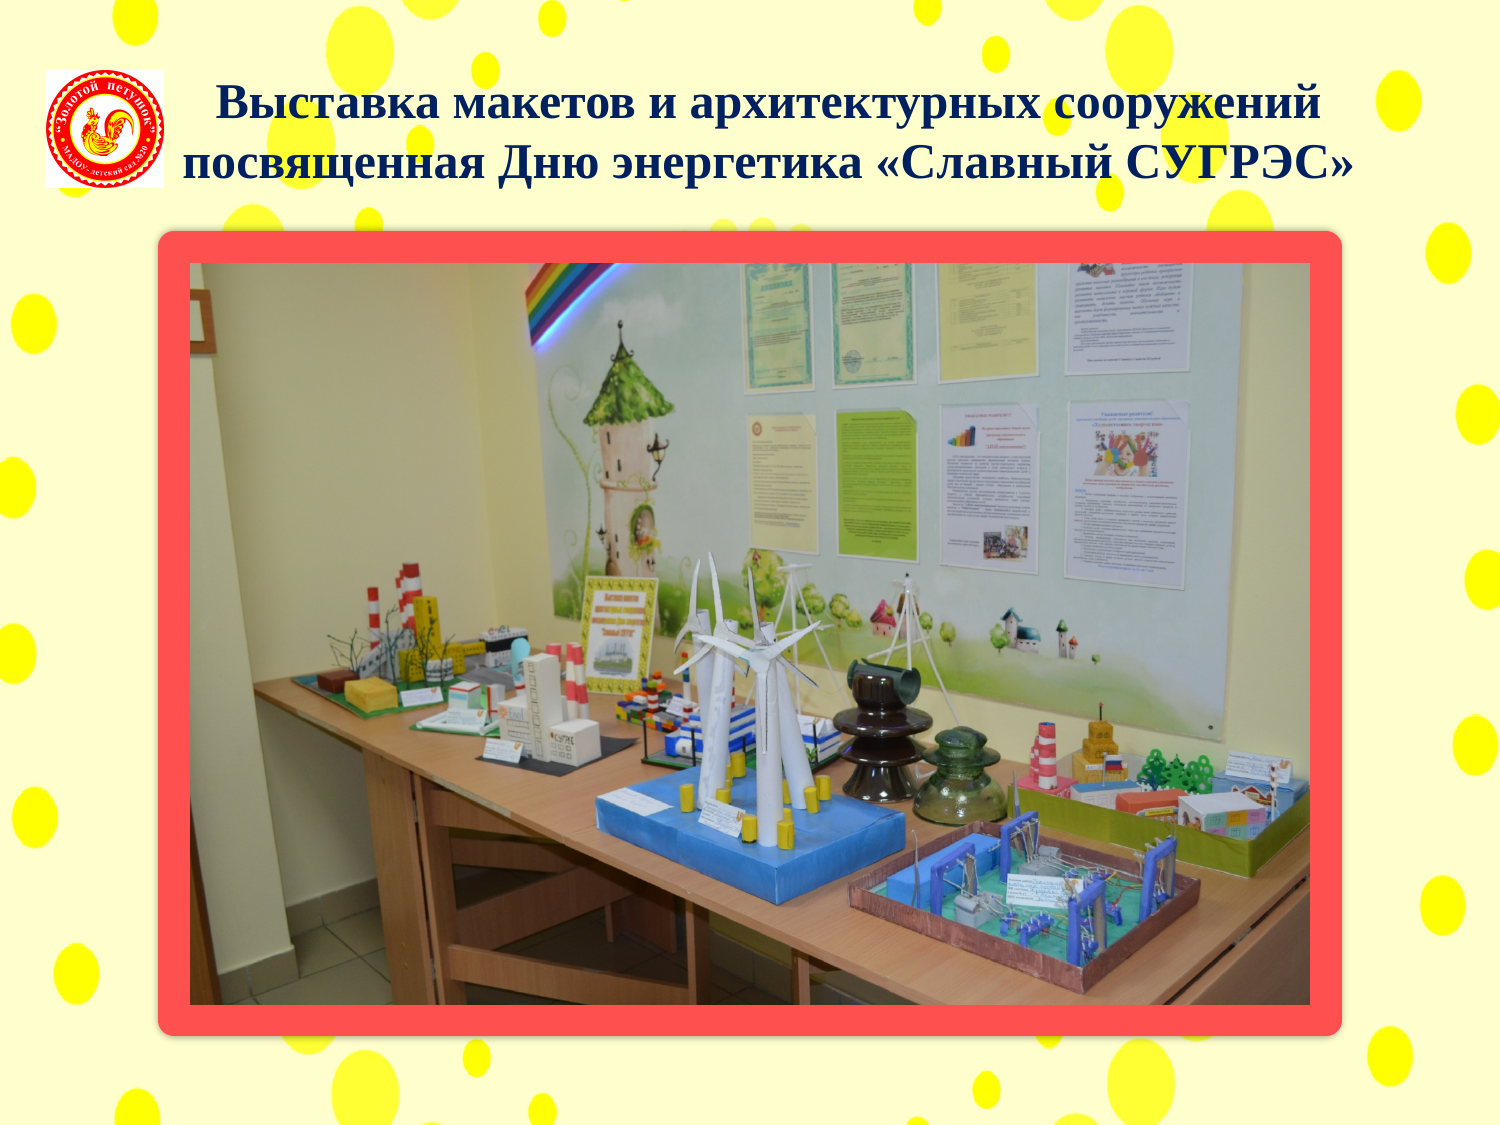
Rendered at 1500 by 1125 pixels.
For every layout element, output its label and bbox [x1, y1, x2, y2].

picture [0, 0, 1500, 1125]
list [189, 262, 1311, 1006]
